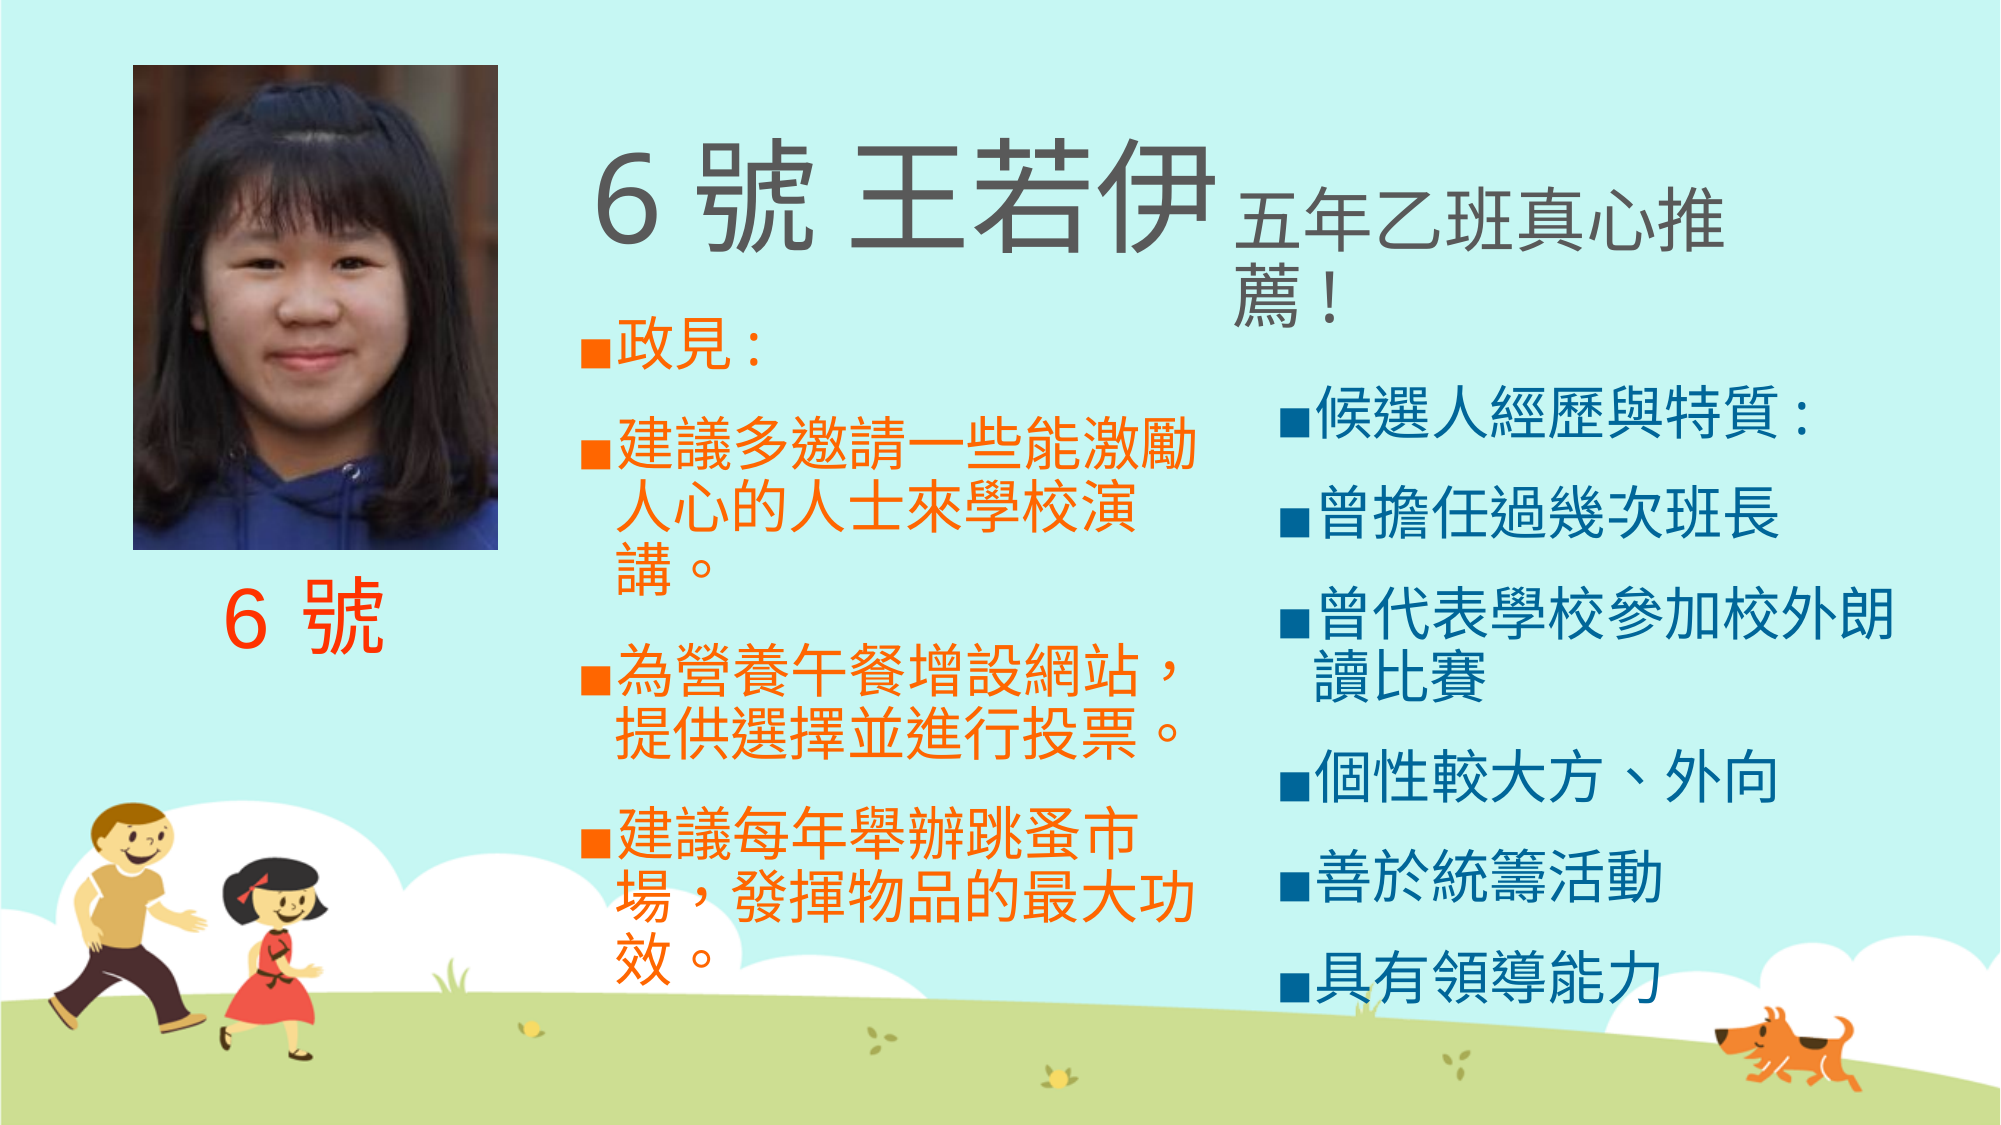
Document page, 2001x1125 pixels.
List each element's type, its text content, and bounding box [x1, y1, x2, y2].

list 候選人經歷與特質: 曾擔任過幾次班長 曾代表學校參加校外朗讀比賽 個性較大方、外向 善於統籌活動 具有領導能力 [1252, 376, 1937, 1052]
title 6號 王若伊 [543, 81, 1339, 279]
picture [0, 0, 2001, 1125]
text_box 6 號 [207, 558, 424, 675]
text_box 政見: 建議多邀請一些能激勵人心的人士來學校演講。 為營養午餐增設網站，提供選擇並進行投票。 建議每年舉辦跳蚤市場，發揮物品的最大功效。 [554, 307, 1238, 983]
text_box 五年乙班真心推薦! [1217, 148, 1836, 346]
